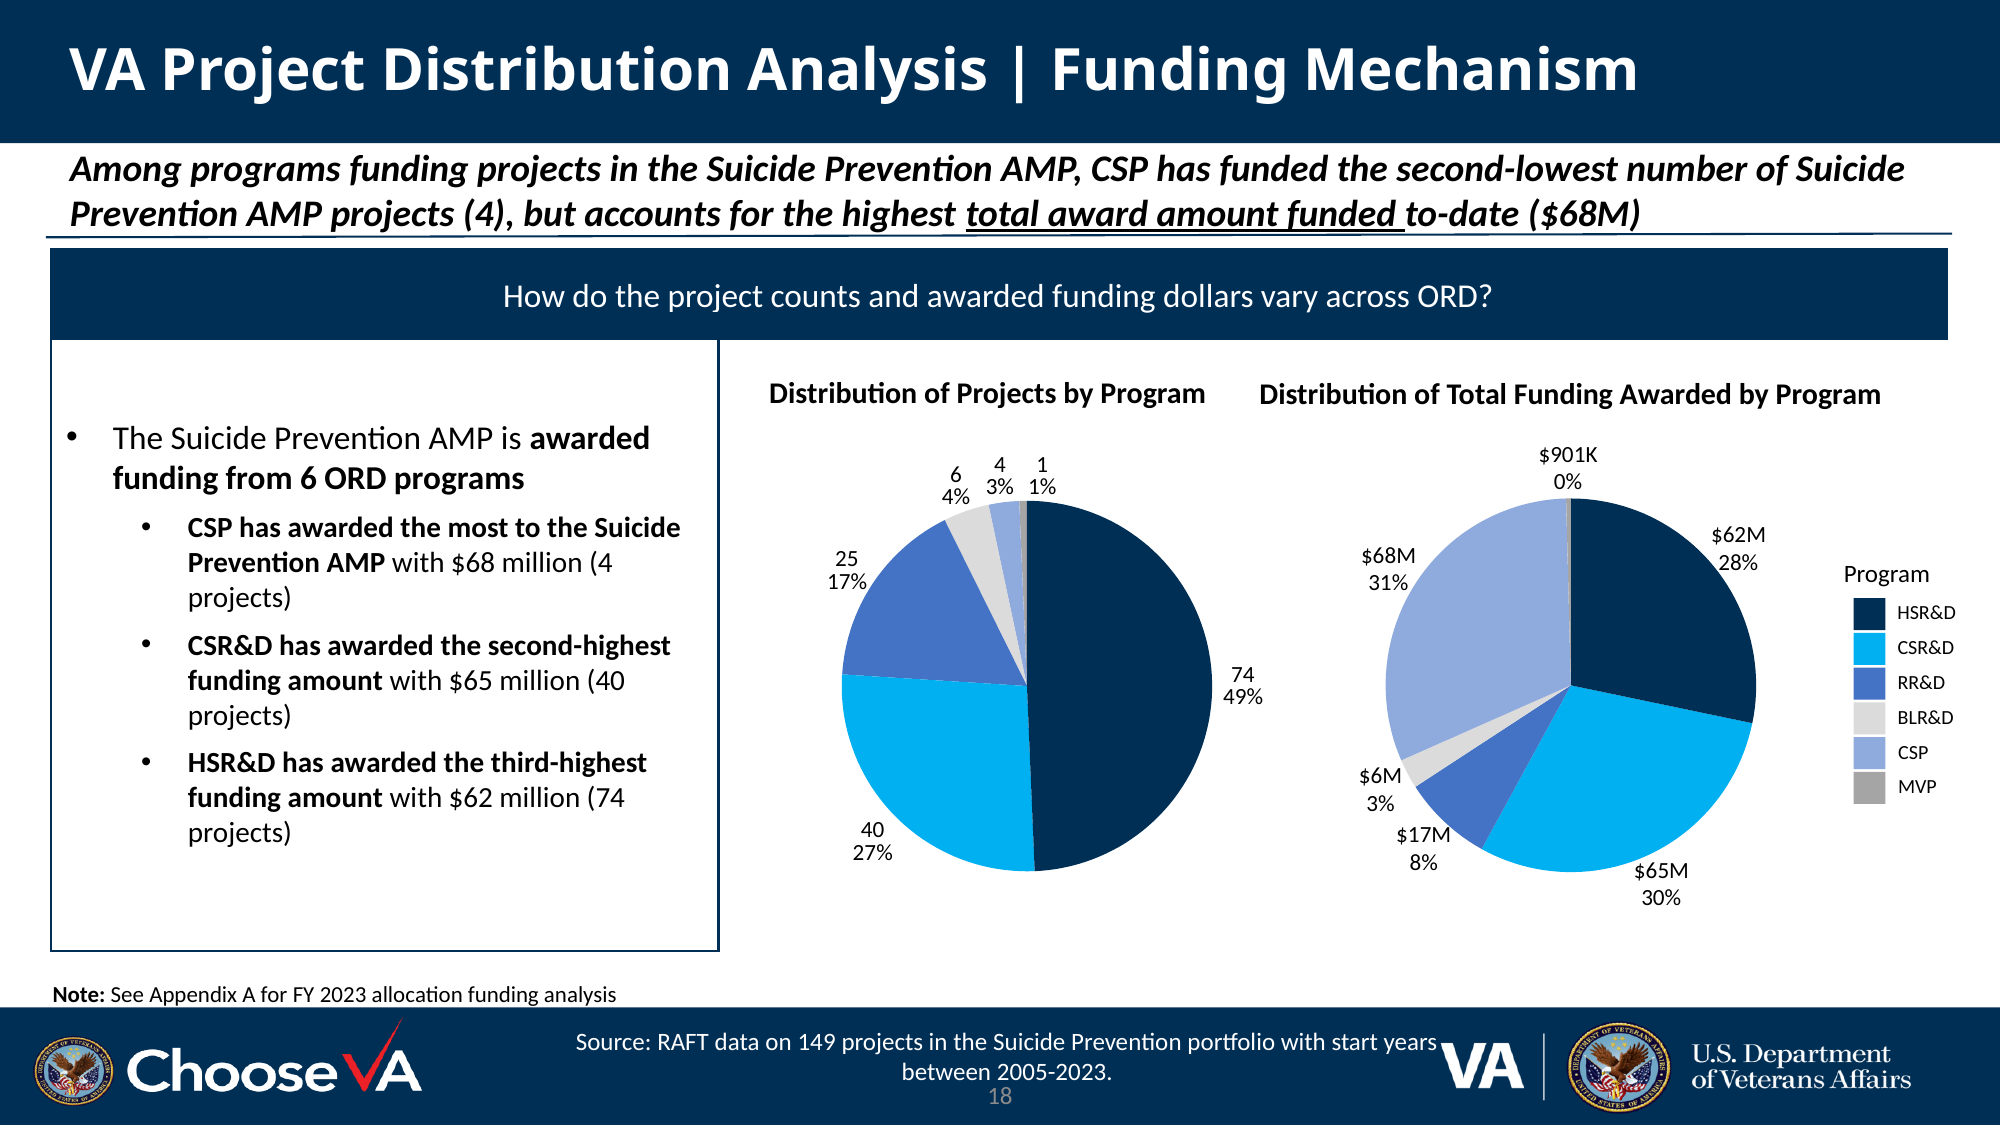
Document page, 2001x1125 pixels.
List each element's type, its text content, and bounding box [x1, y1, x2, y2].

text_box Note: See Appendix A for FY 2023 allocation funding analysis [37, 971, 694, 1014]
text_box 40 [859, 822, 886, 840]
text_box Source: RAFT data on 149 projects in the Suicide Prevention portfolio with start years between 2005-2023. [515, 1017, 1500, 1123]
text_box 6 [949, 467, 963, 484]
text_box The Suicide Prevention AMP is awarded funding from 6 ORD programs CSP has awarded the most to the Suicide Prevention AMP with $68 million (4 projects) CSR&D has awarded the second-highest funding amount with $65 million (40 projects) HSR&D has awarded the third-highest funding amount with $62 million (74 projects) [50, 312, 720, 952]
picture [1434, 1014, 1917, 1120]
text_box 1% [1025, 479, 1059, 497]
text_box 17% [823, 573, 870, 592]
text_box How do the project counts and awarded funding dollars vary across ORD? [50, 248, 1948, 340]
picture [33, 1015, 422, 1106]
text_box 3% [983, 479, 1017, 497]
text_box 25 [834, 551, 860, 569]
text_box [1278, 382, 1955, 908]
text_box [45, 233, 1952, 238]
text_box 4 [993, 457, 1007, 474]
text_box 74 [1230, 666, 1256, 684]
title VA Project Distribution Analysis | Funding Mechanism [54, 15, 1953, 128]
text_box [841, 674, 1034, 872]
text_box [944, 504, 1026, 681]
text_box 27% [849, 844, 896, 862]
text_box 49% [1220, 688, 1267, 707]
text_box [1026, 500, 1213, 872]
text_box 1 [1035, 457, 1049, 474]
text_box Among programs funding projects in the Suicide Prevention AMP, CSP has funded the second-lowest number of Suicide Prevention AMP projects (4), but accounts for the highest total award amount funded to-date ($68M) [54, 238, 1951, 242]
text_box [989, 500, 1026, 676]
text_box Among programs funding projects in the Suicide Prevention AMP, CSP has funded the second-lowest number of Suicide Prevention AMP projects (4), but accounts for the highest total award amount funded to-date ($68M) [54, 136, 1951, 233]
text_box Distribution of Projects by Program [782, 382, 1194, 409]
text_box 4% [939, 489, 973, 507]
text_box [842, 520, 1026, 685]
text_box [1020, 500, 1026, 639]
